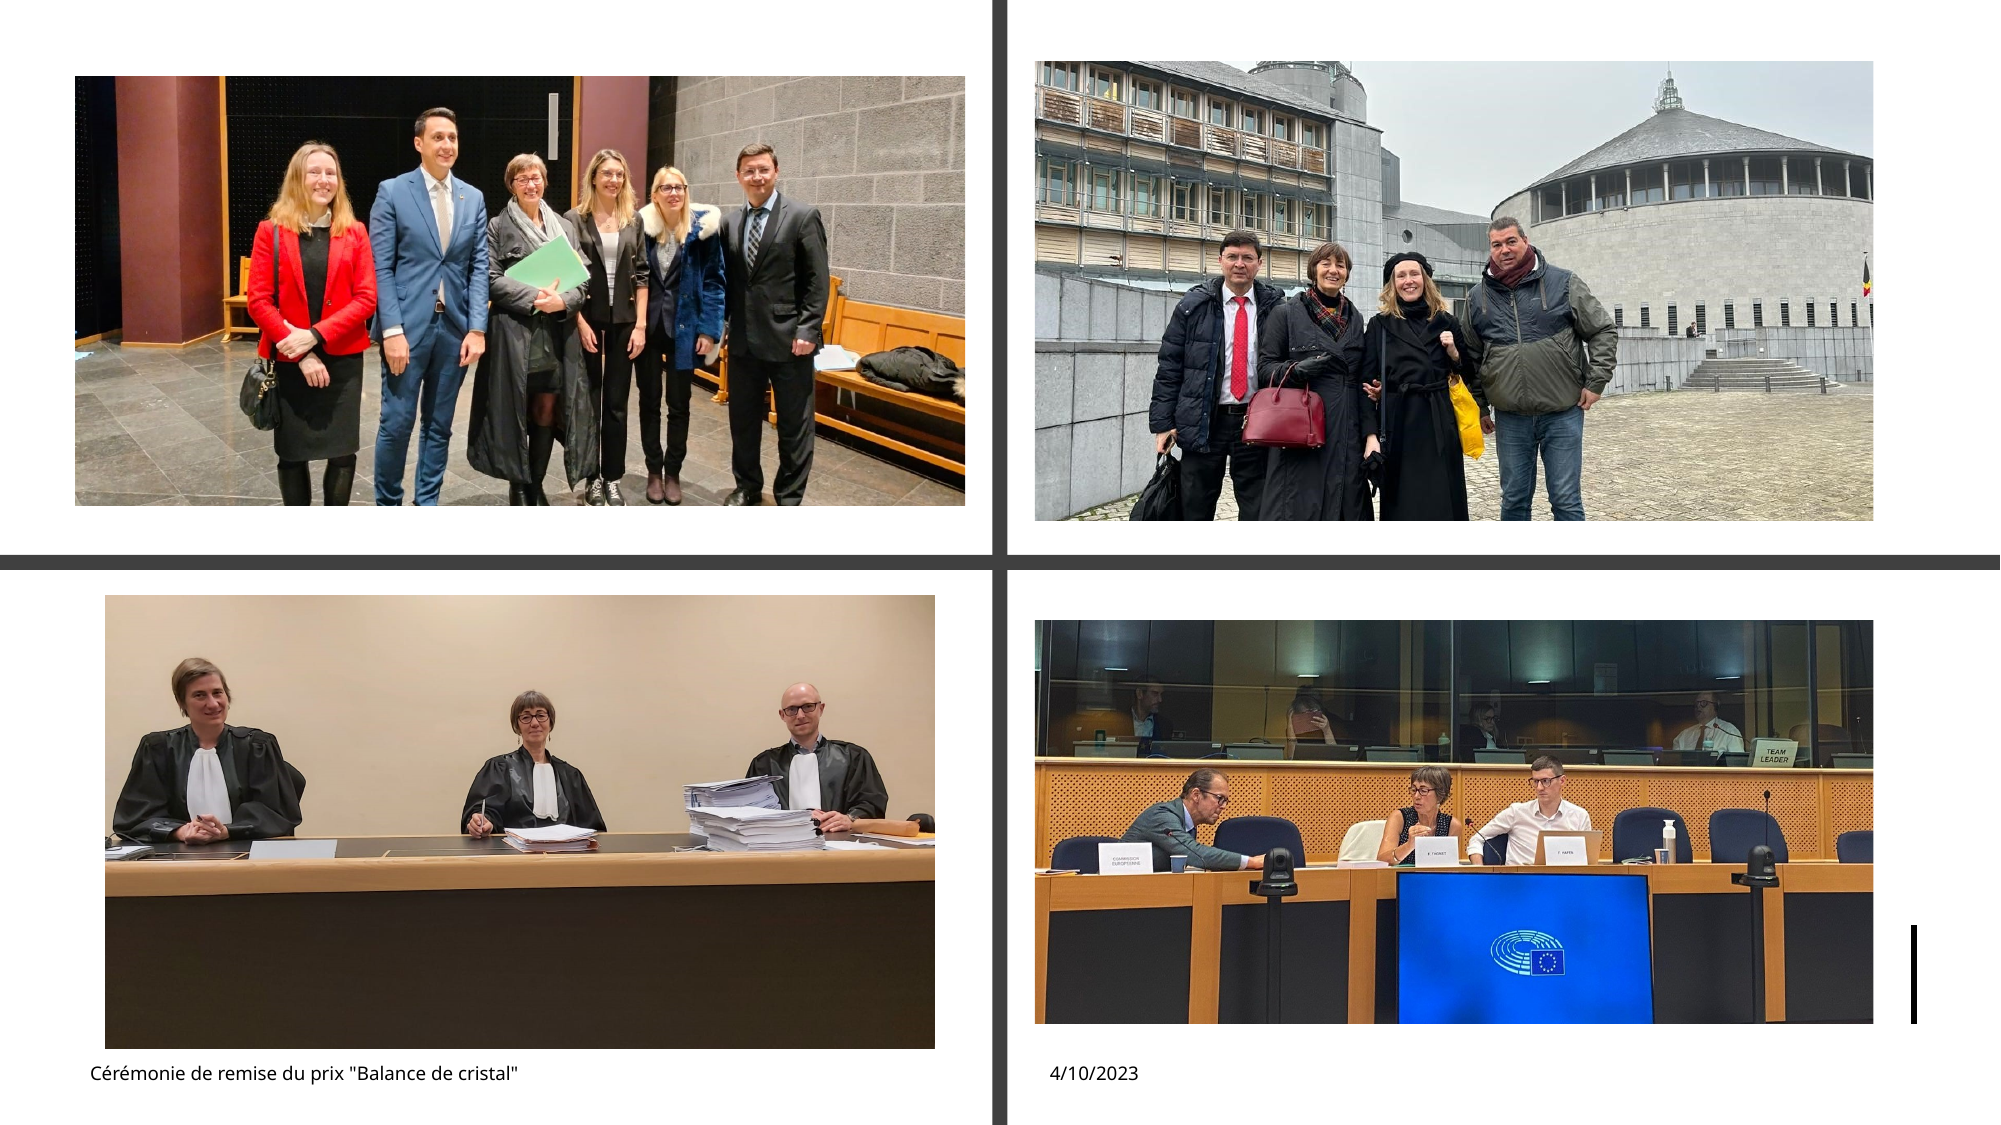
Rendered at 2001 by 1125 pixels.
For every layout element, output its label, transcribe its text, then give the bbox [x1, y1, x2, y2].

text_box [991, 571, 1008, 1125]
picture [74, 76, 966, 506]
text_box [0, 554, 994, 571]
text_box [991, 0, 1008, 554]
picture [1034, 61, 1874, 521]
picture [1034, 620, 1874, 1024]
text_box [994, 554, 2000, 571]
footer Cérémonie de remise du prix "Balance de cristal" [75, 1042, 966, 1103]
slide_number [1034, 1042, 1485, 1103]
picture [105, 595, 935, 1049]
